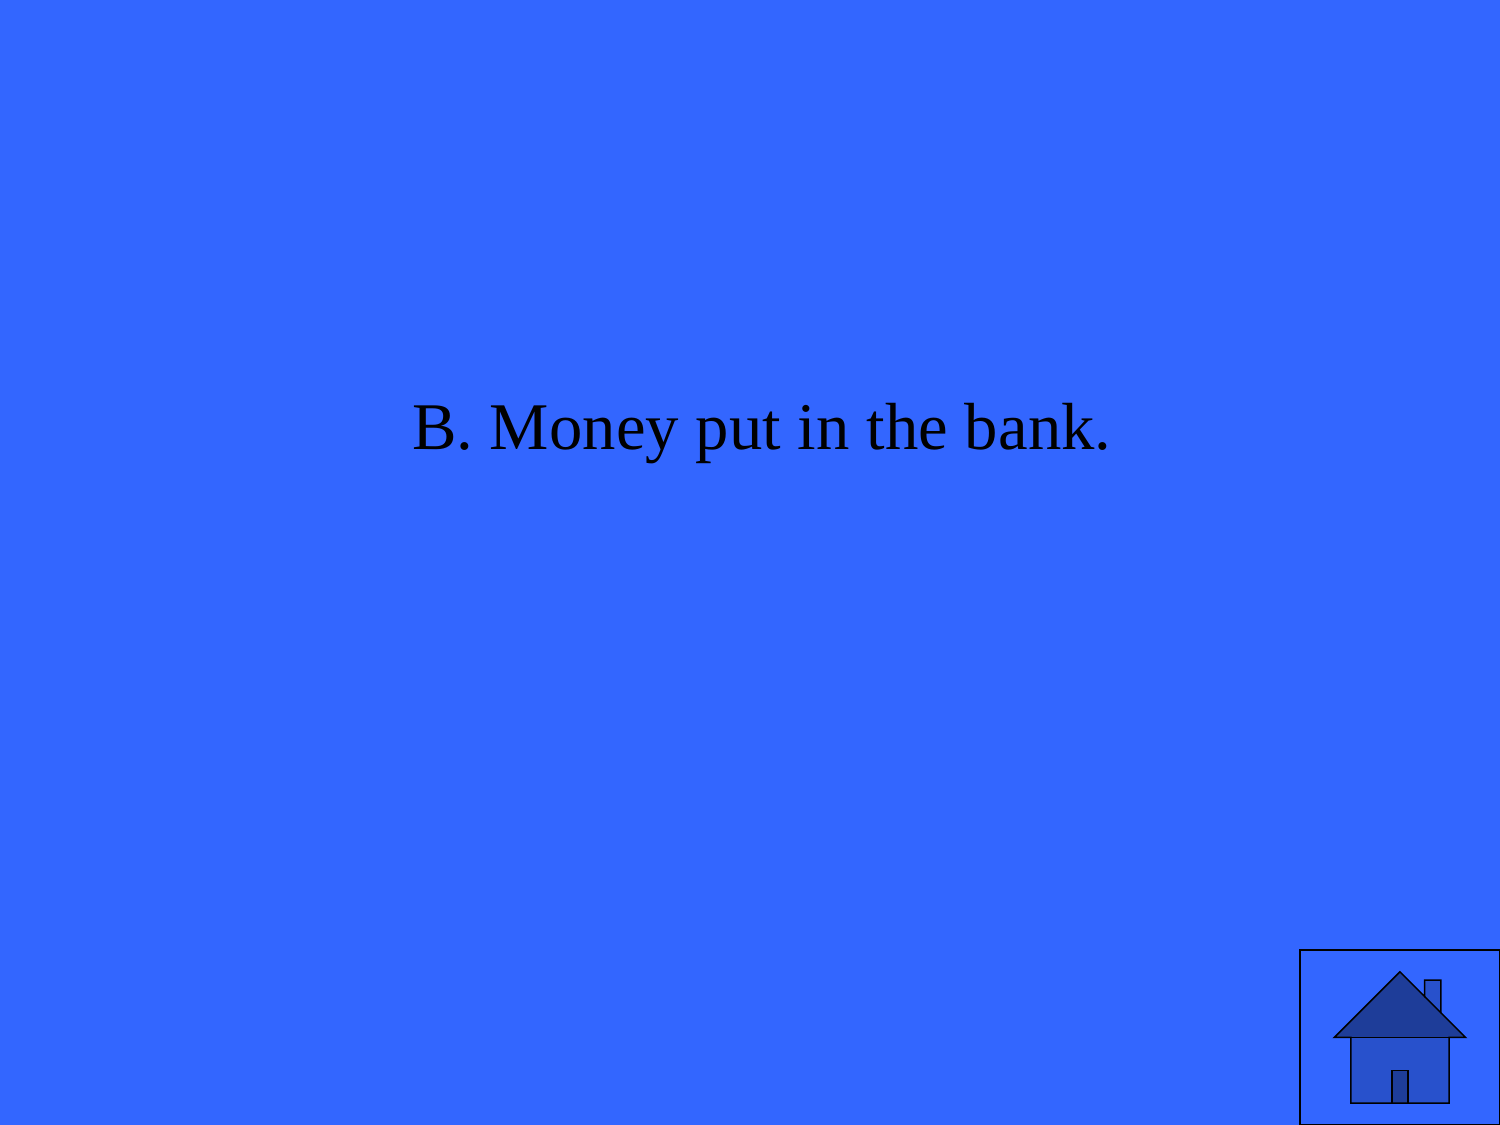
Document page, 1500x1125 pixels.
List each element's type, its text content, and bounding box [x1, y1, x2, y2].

text_box [1299, 950, 1500, 1125]
subtitle B. Money put in the bank. [237, 375, 1288, 663]
